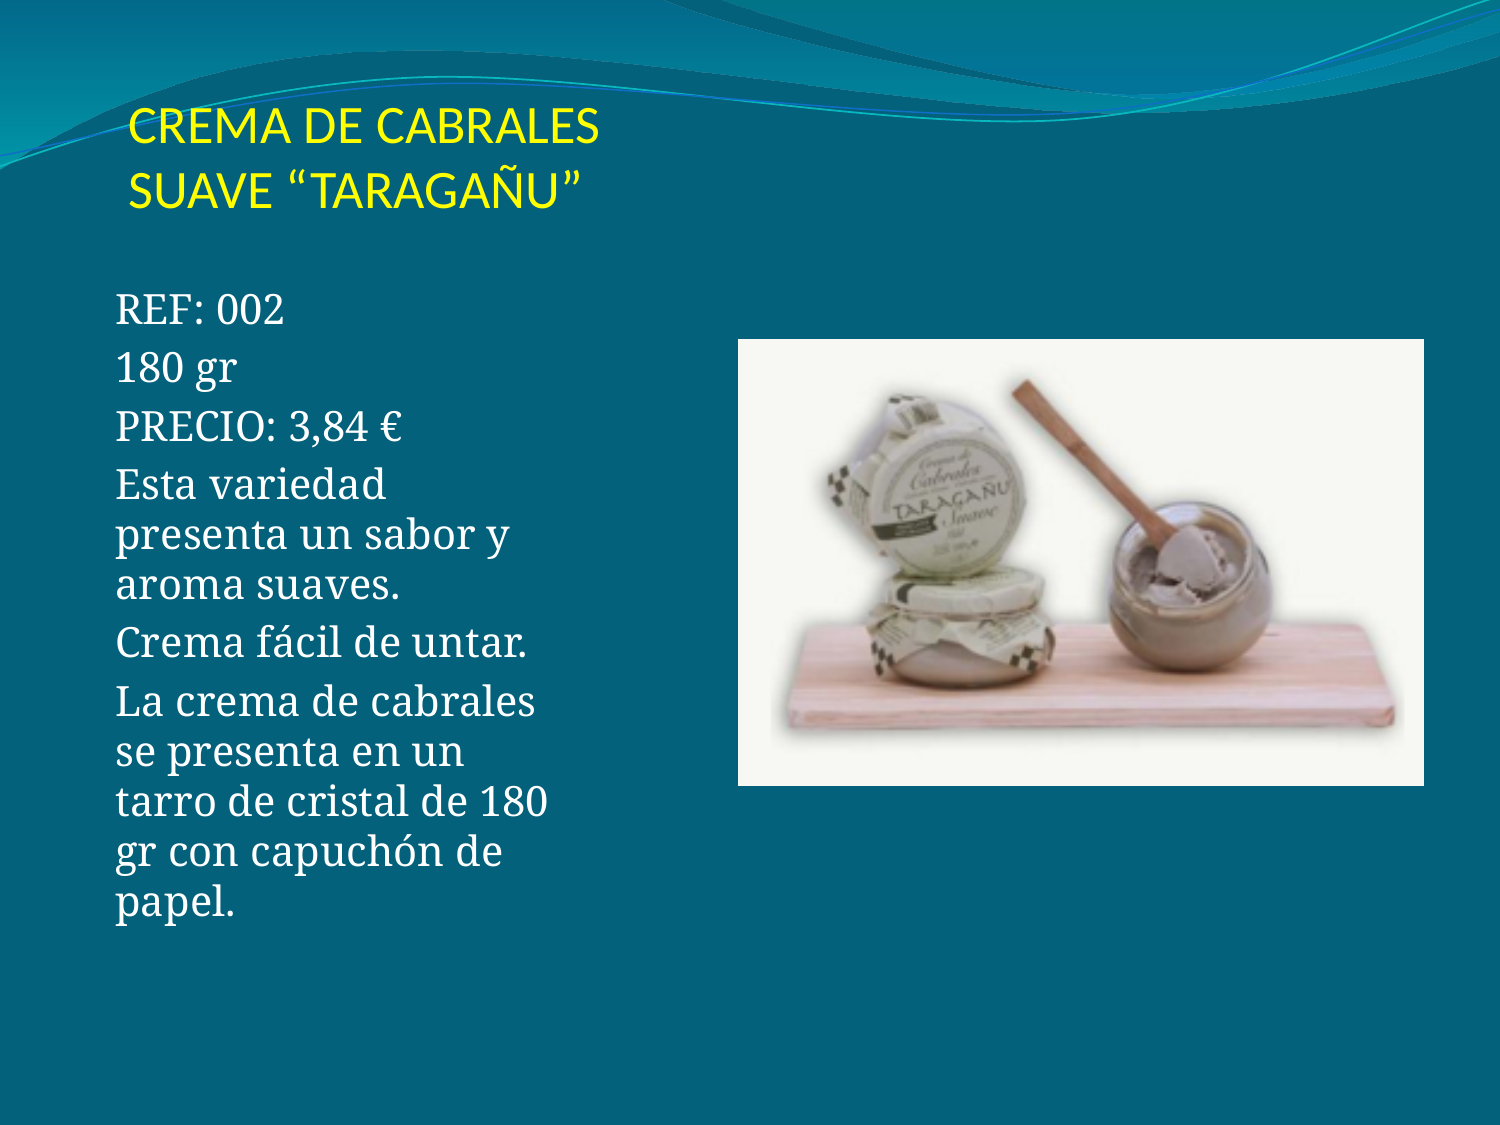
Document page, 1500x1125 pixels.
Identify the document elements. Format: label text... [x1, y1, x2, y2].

list REF: 002 180 gr PRECIO: 3,84 € Esta variedad presenta un sabor y aroma suaves. Crema fácil de untar. La crema de cabrales se presenta en un tarro de cristal de 180 gr con capuchón de papel. [112, 275, 563, 1025]
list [738, 339, 1424, 786]
title CREMA DE CABRALES SUAVE “TARAGAÑU” [128, 93, 656, 285]
